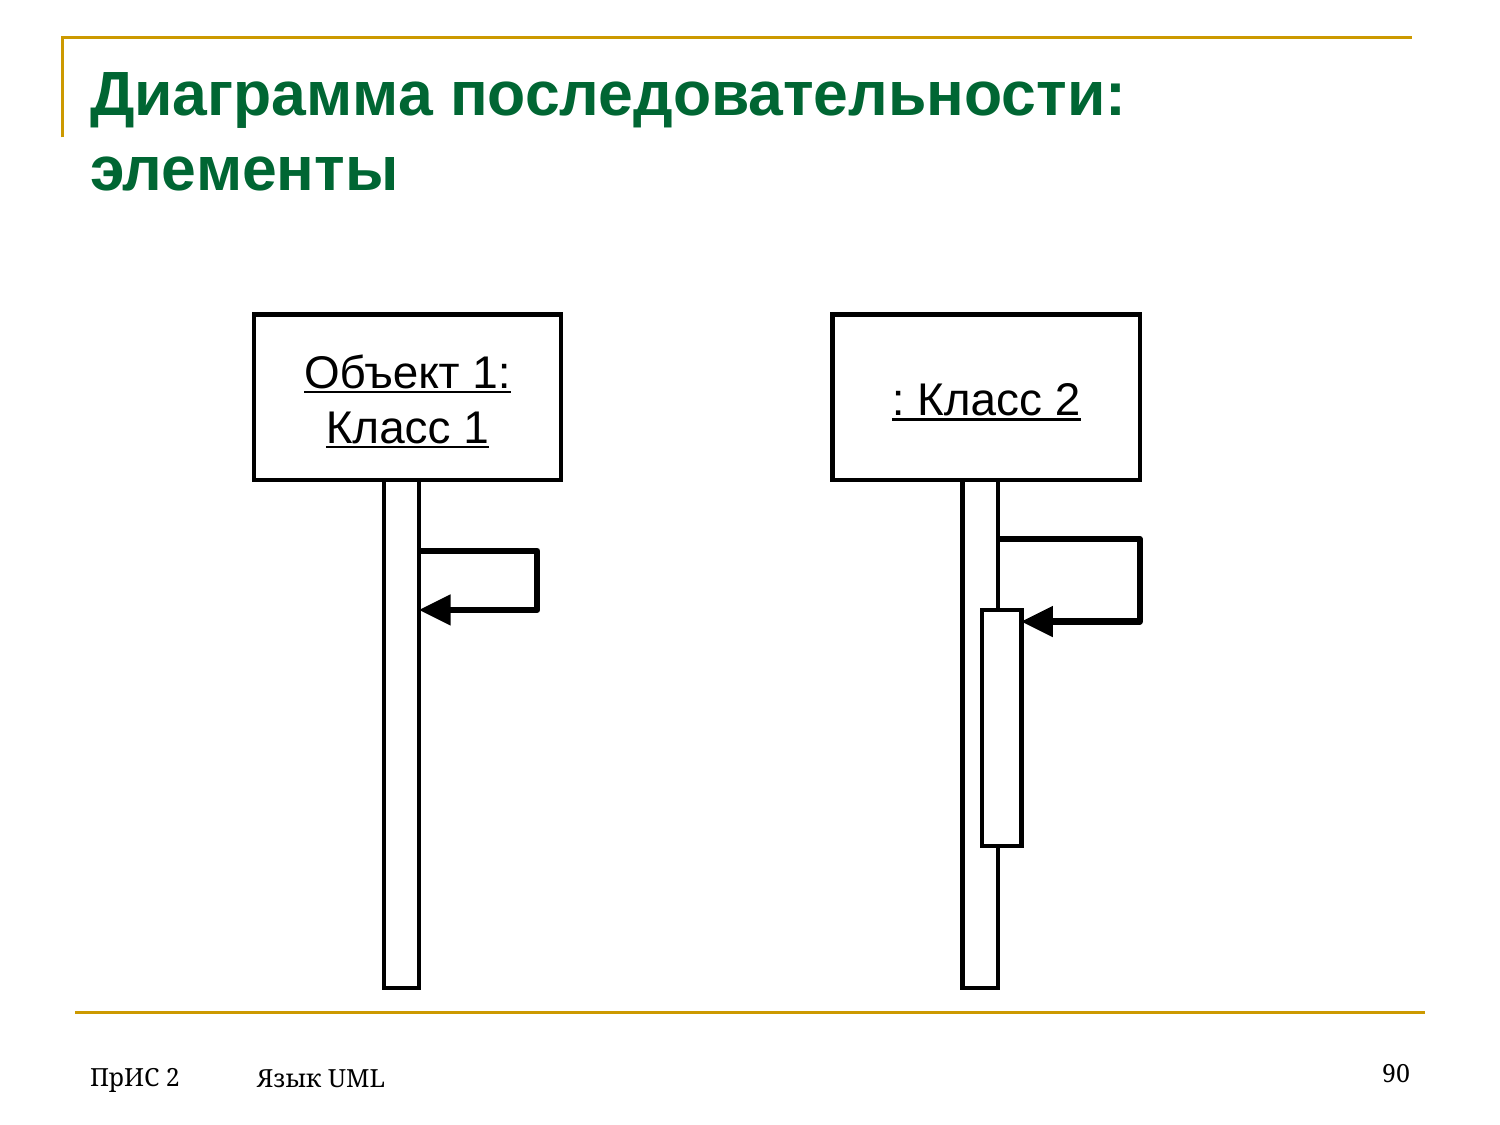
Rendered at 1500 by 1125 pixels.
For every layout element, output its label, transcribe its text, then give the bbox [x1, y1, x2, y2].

title Диаграмма последовательности: элементы [75, 45, 1425, 291]
text_box [997, 538, 1141, 632]
text_box ‹#› [1340, 1024, 1425, 1100]
text_box Язык UML [242, 1024, 1329, 1100]
text_box [982, 609, 1022, 847]
text_box : Класс 2 [832, 314, 1140, 480]
text_box [962, 479, 998, 988]
text_box Объект 1: Класс 1 [253, 314, 562, 480]
text_box [383, 479, 420, 988]
text_box ПрИС 2 [74, 1024, 219, 1100]
text_box [419, 551, 538, 621]
